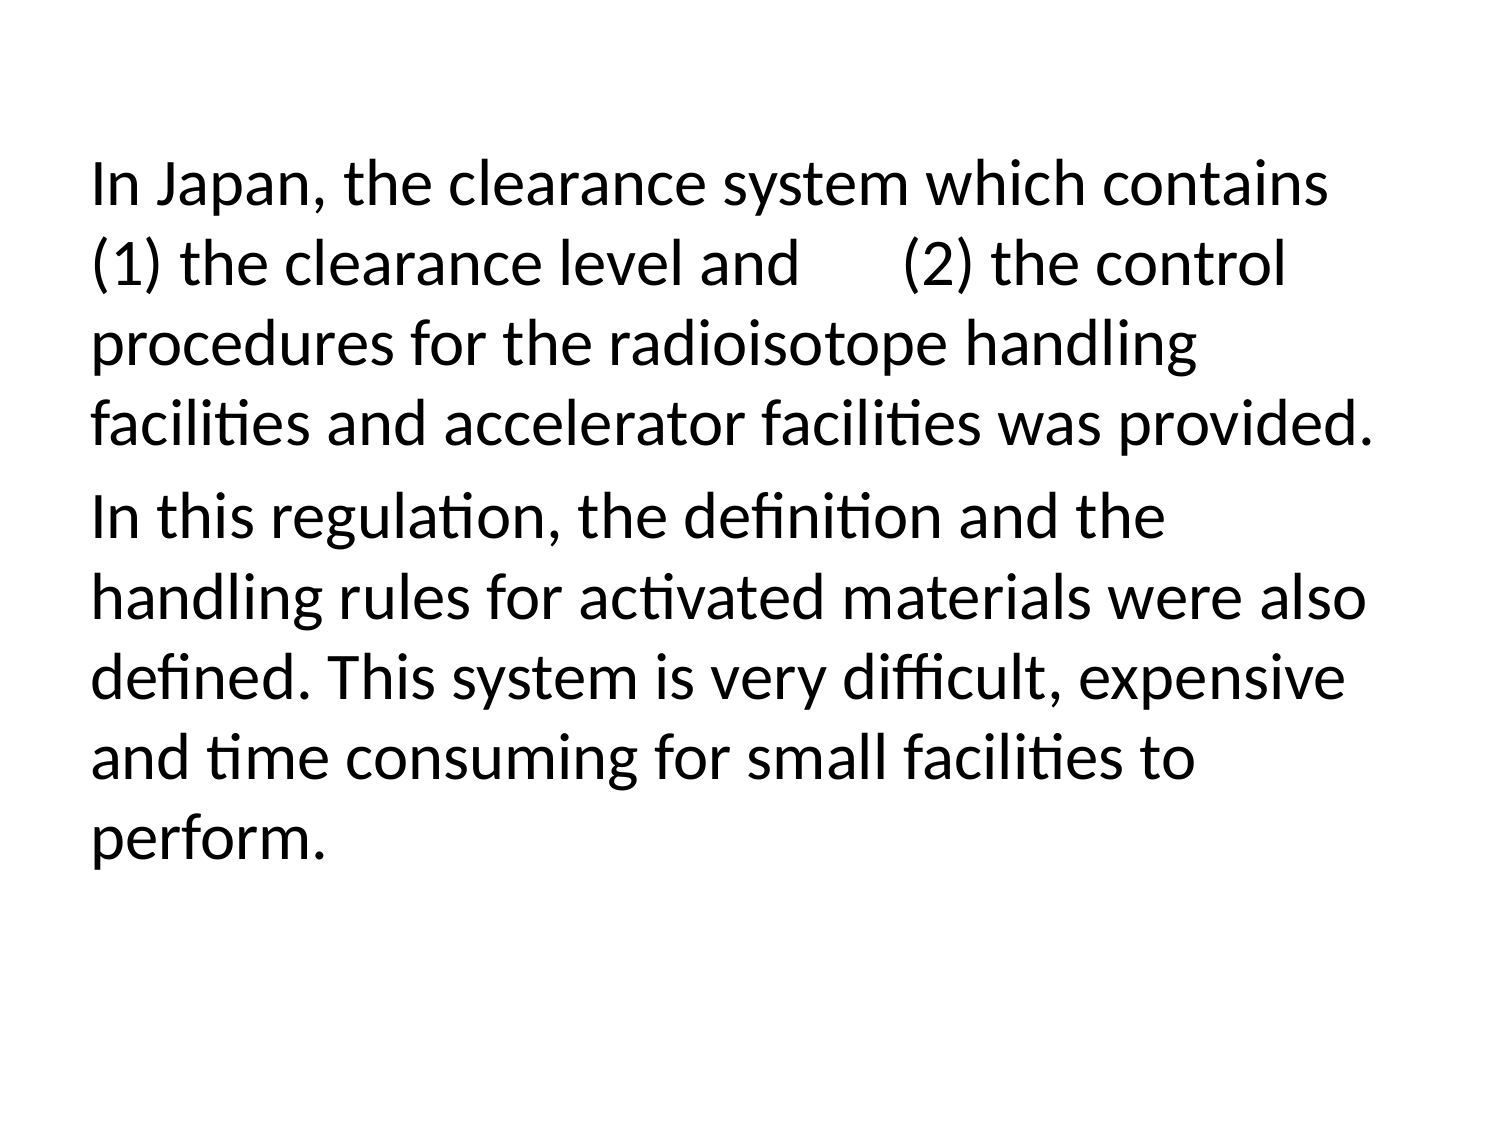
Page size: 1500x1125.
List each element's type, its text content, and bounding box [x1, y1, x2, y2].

list In Japan, the clearance system which contains (1) the clearance level and (2) the control procedures for the radioisotope handling facilities and accelerator facilities was provided. In this regulation, the definition and the handling rules for activated materials were also defined. This system is very difficult, expensive and time consuming for small facilities to perform. [75, 131, 1425, 1036]
